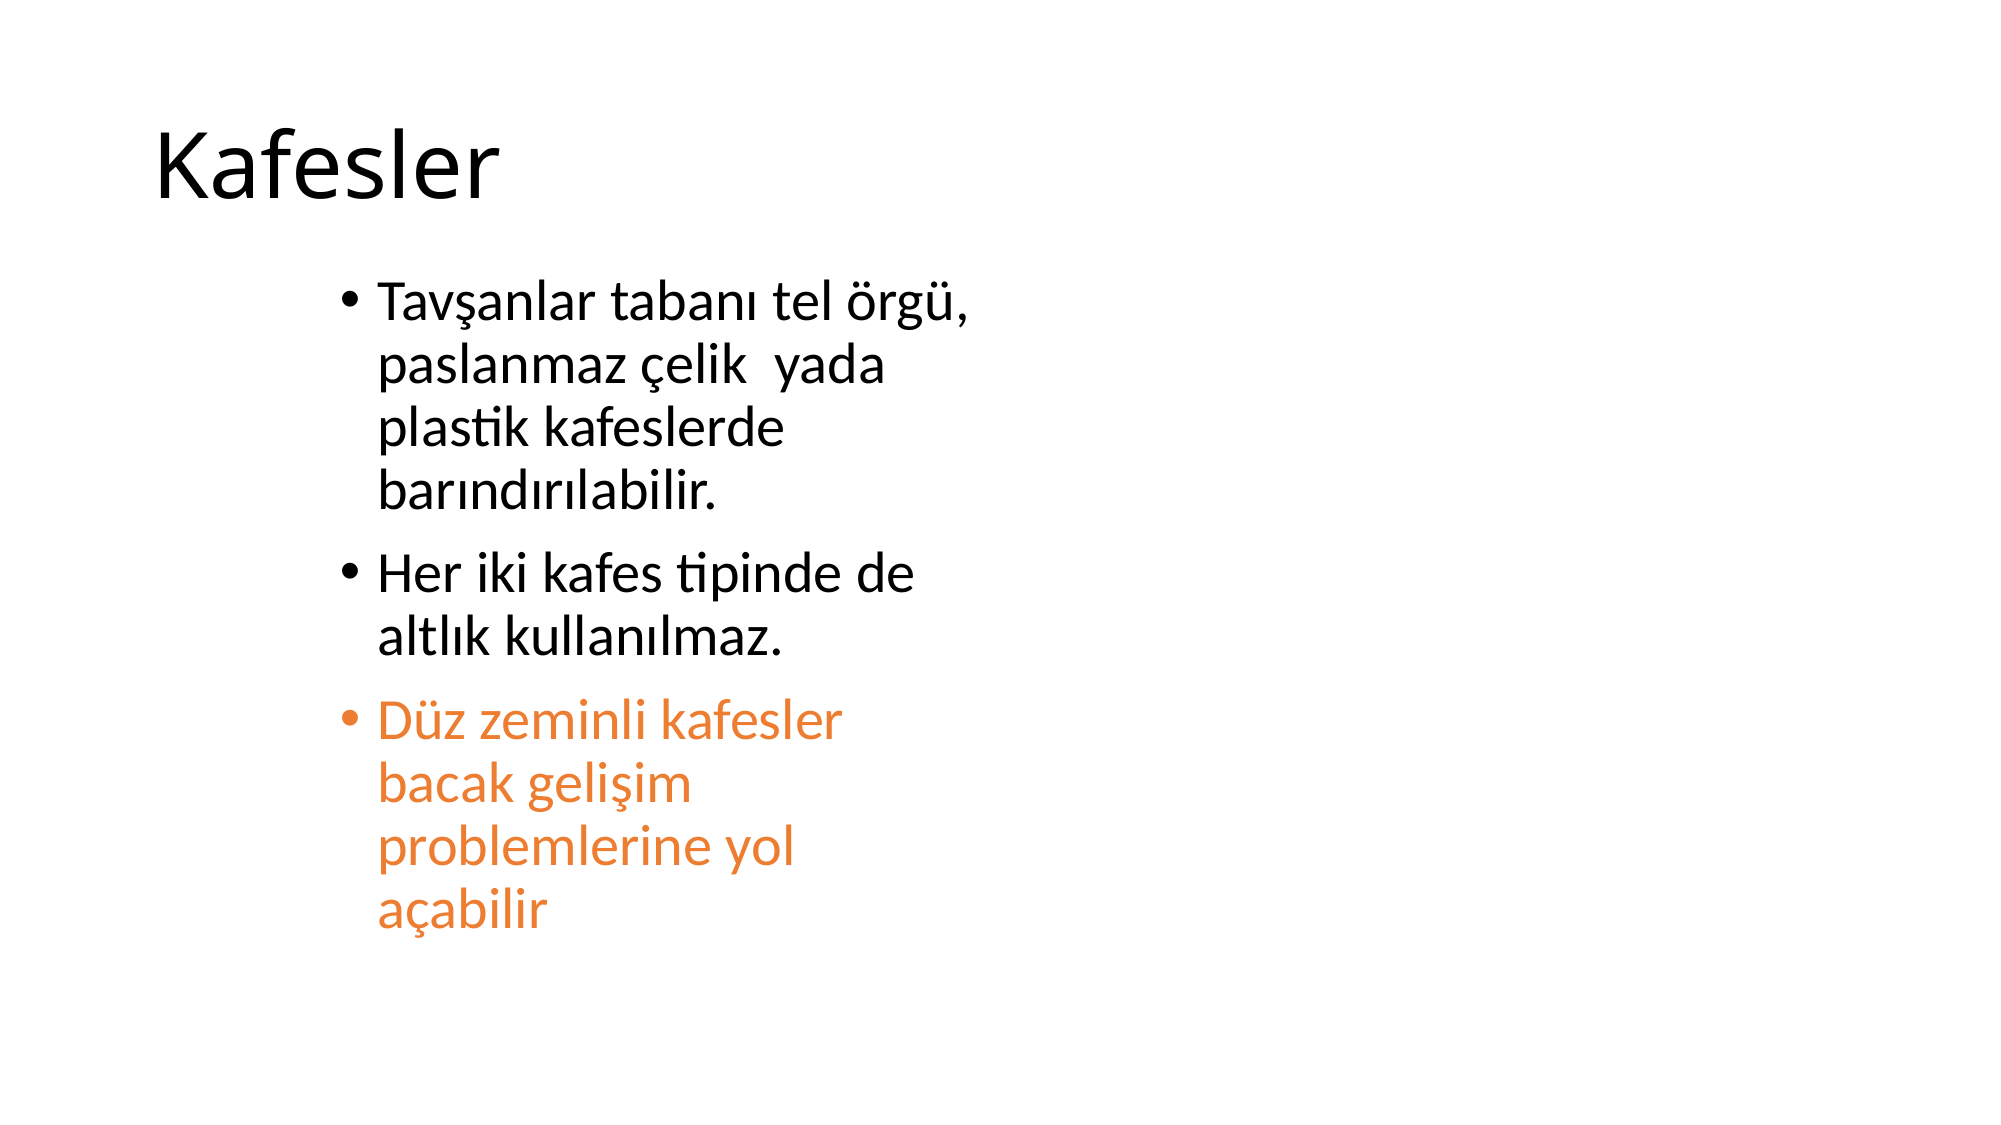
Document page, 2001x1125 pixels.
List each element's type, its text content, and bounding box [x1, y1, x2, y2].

title Kafesler [137, 59, 1863, 278]
list Tavşanlar tabanı tel örgü, paslanmaz çelik yada plastik kafeslerde barındırılabilir. Her iki kafes tipinde de altlık kullanılmaz. Düz zeminli kafesler bacak gelişim problemlerine yol açabilir [324, 262, 988, 1005]
